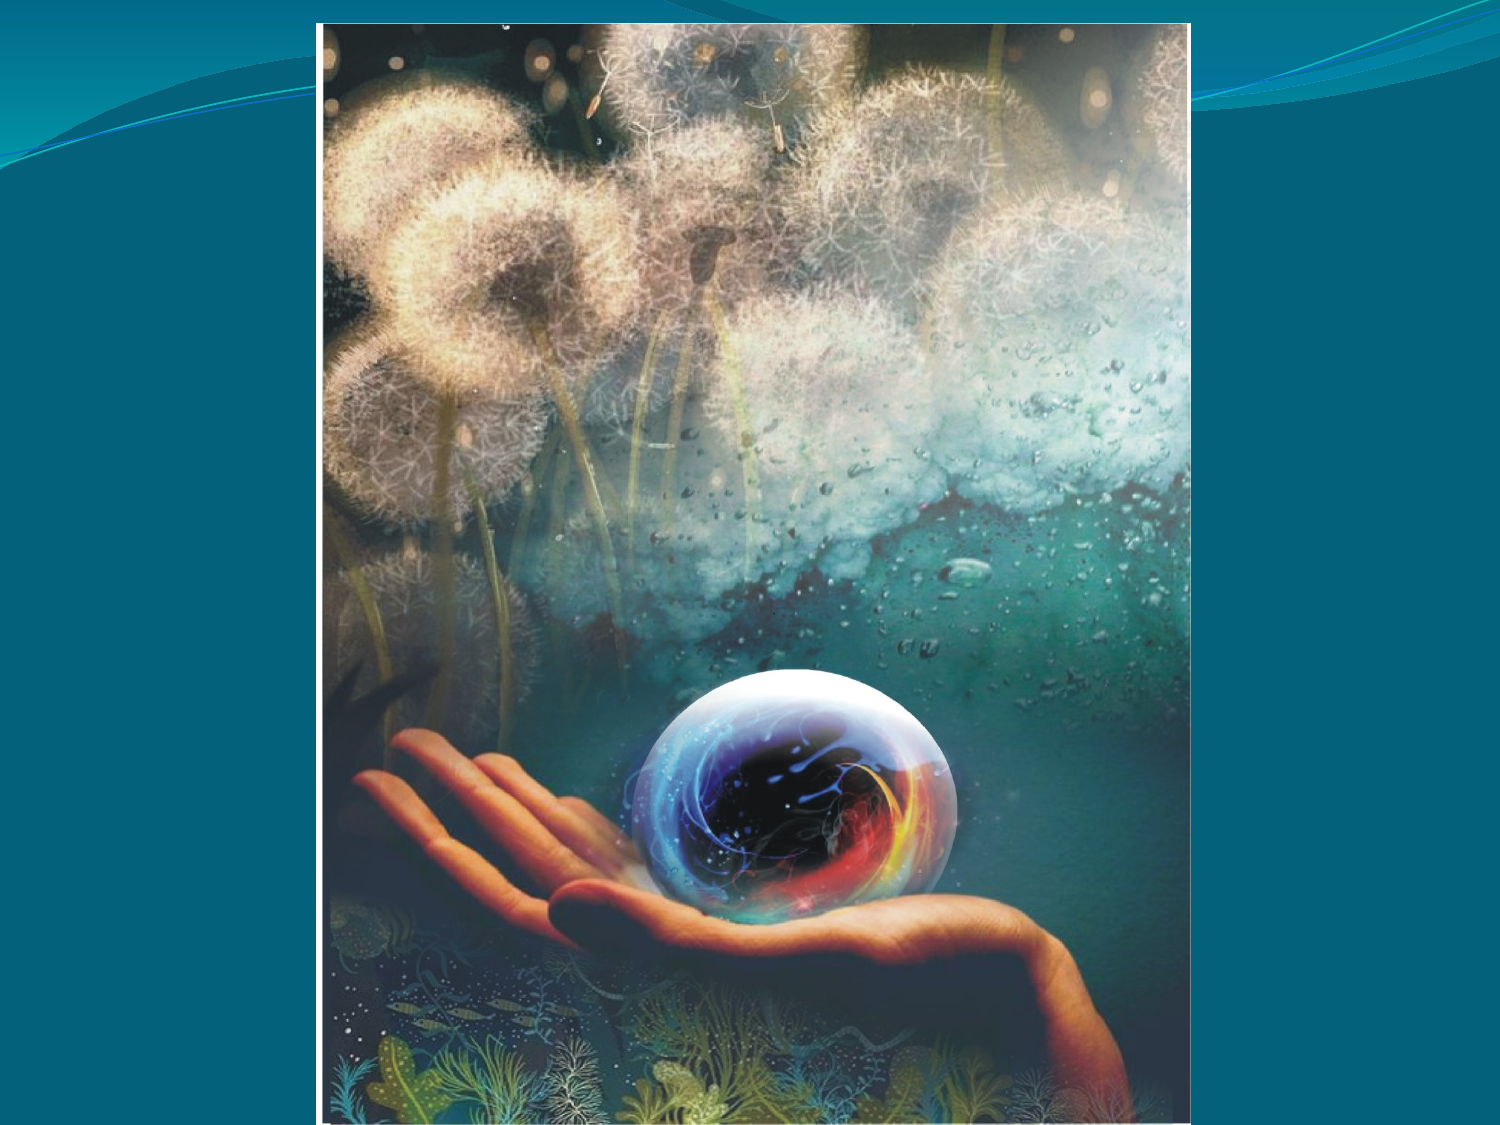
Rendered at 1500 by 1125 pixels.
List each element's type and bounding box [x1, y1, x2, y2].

picture [316, 23, 1192, 1125]
